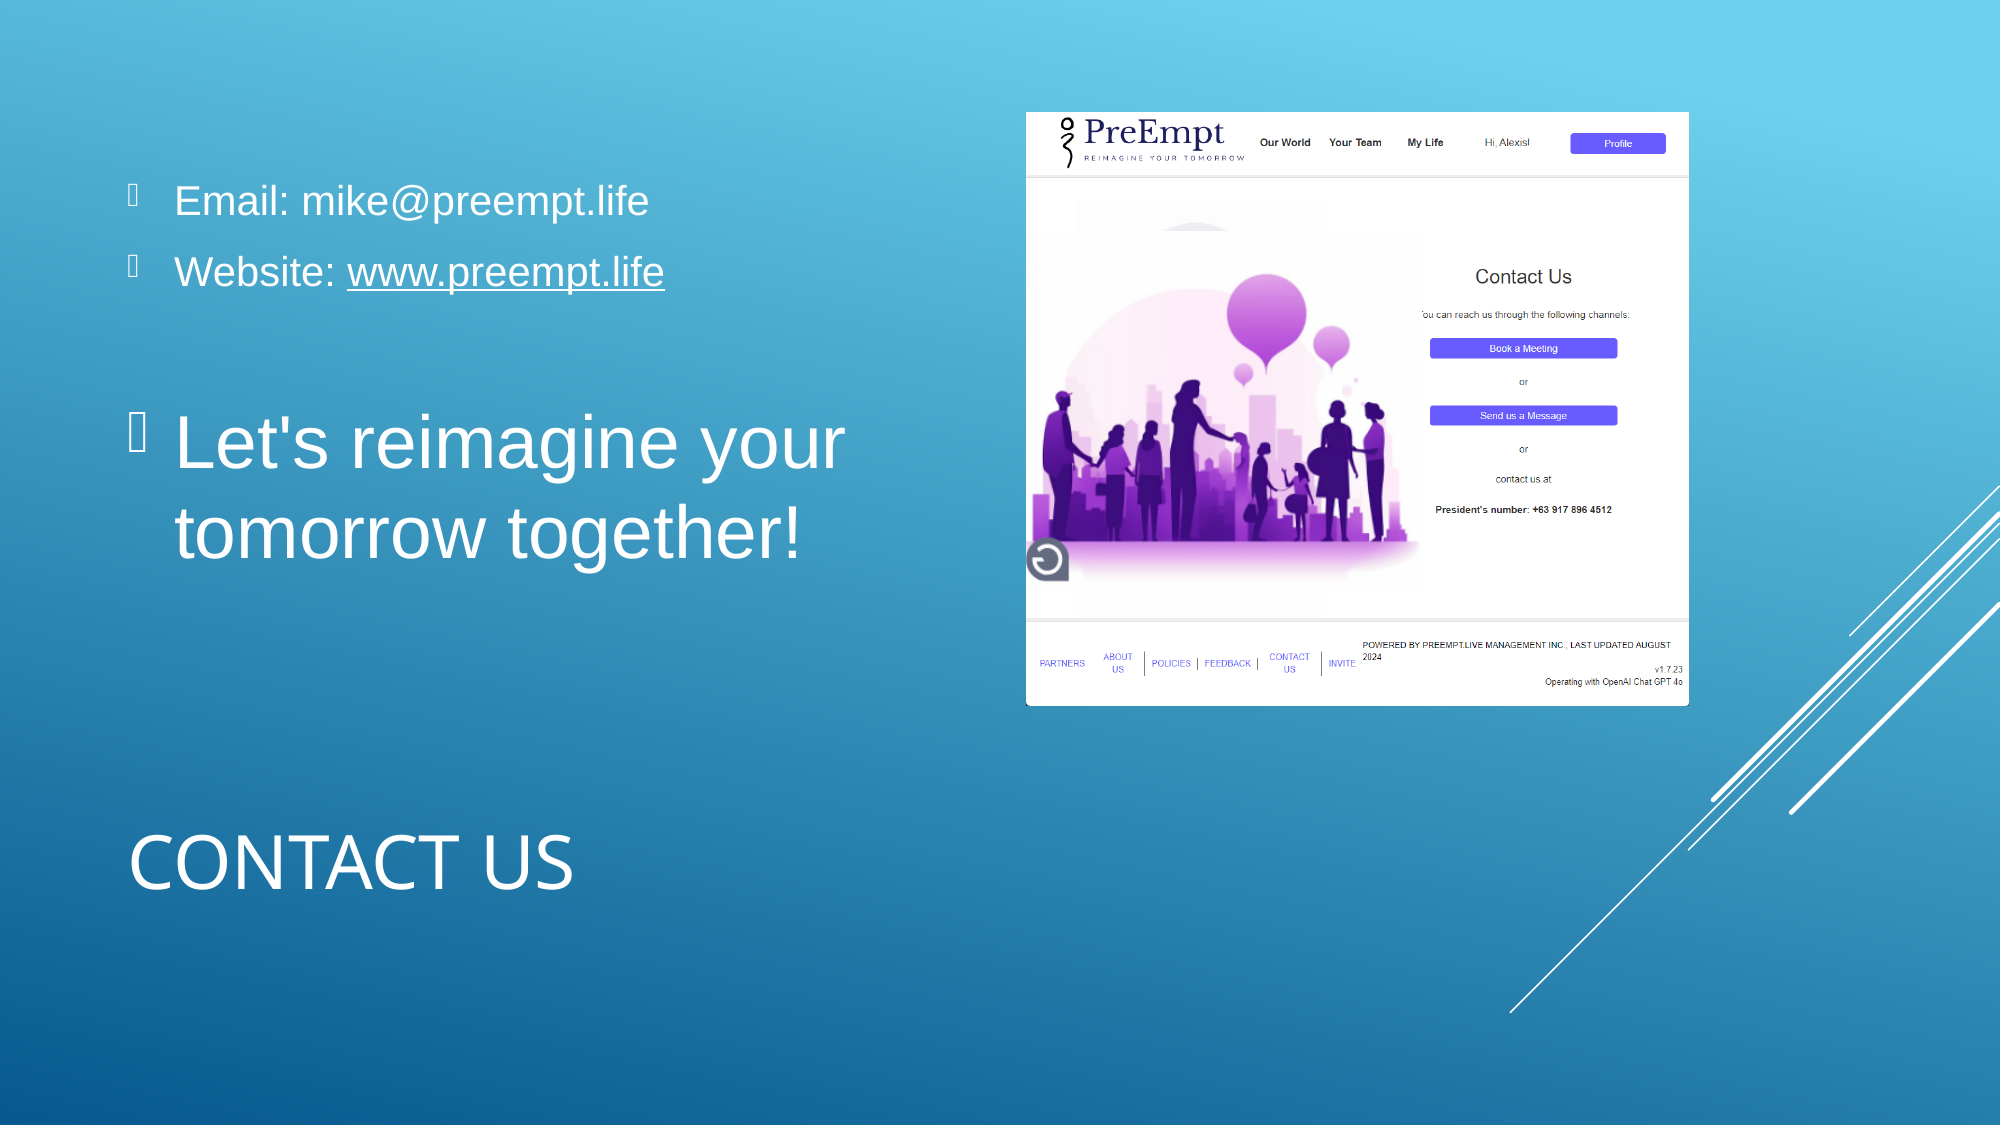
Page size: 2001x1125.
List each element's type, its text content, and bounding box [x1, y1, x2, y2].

list Email: mike@preempt.life Website: www.preempt.life Let's reimagine your tomorrow together! [112, 112, 923, 706]
title Contact US [112, 736, 1513, 984]
picture [1026, 231, 1423, 594]
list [1026, 112, 1689, 706]
